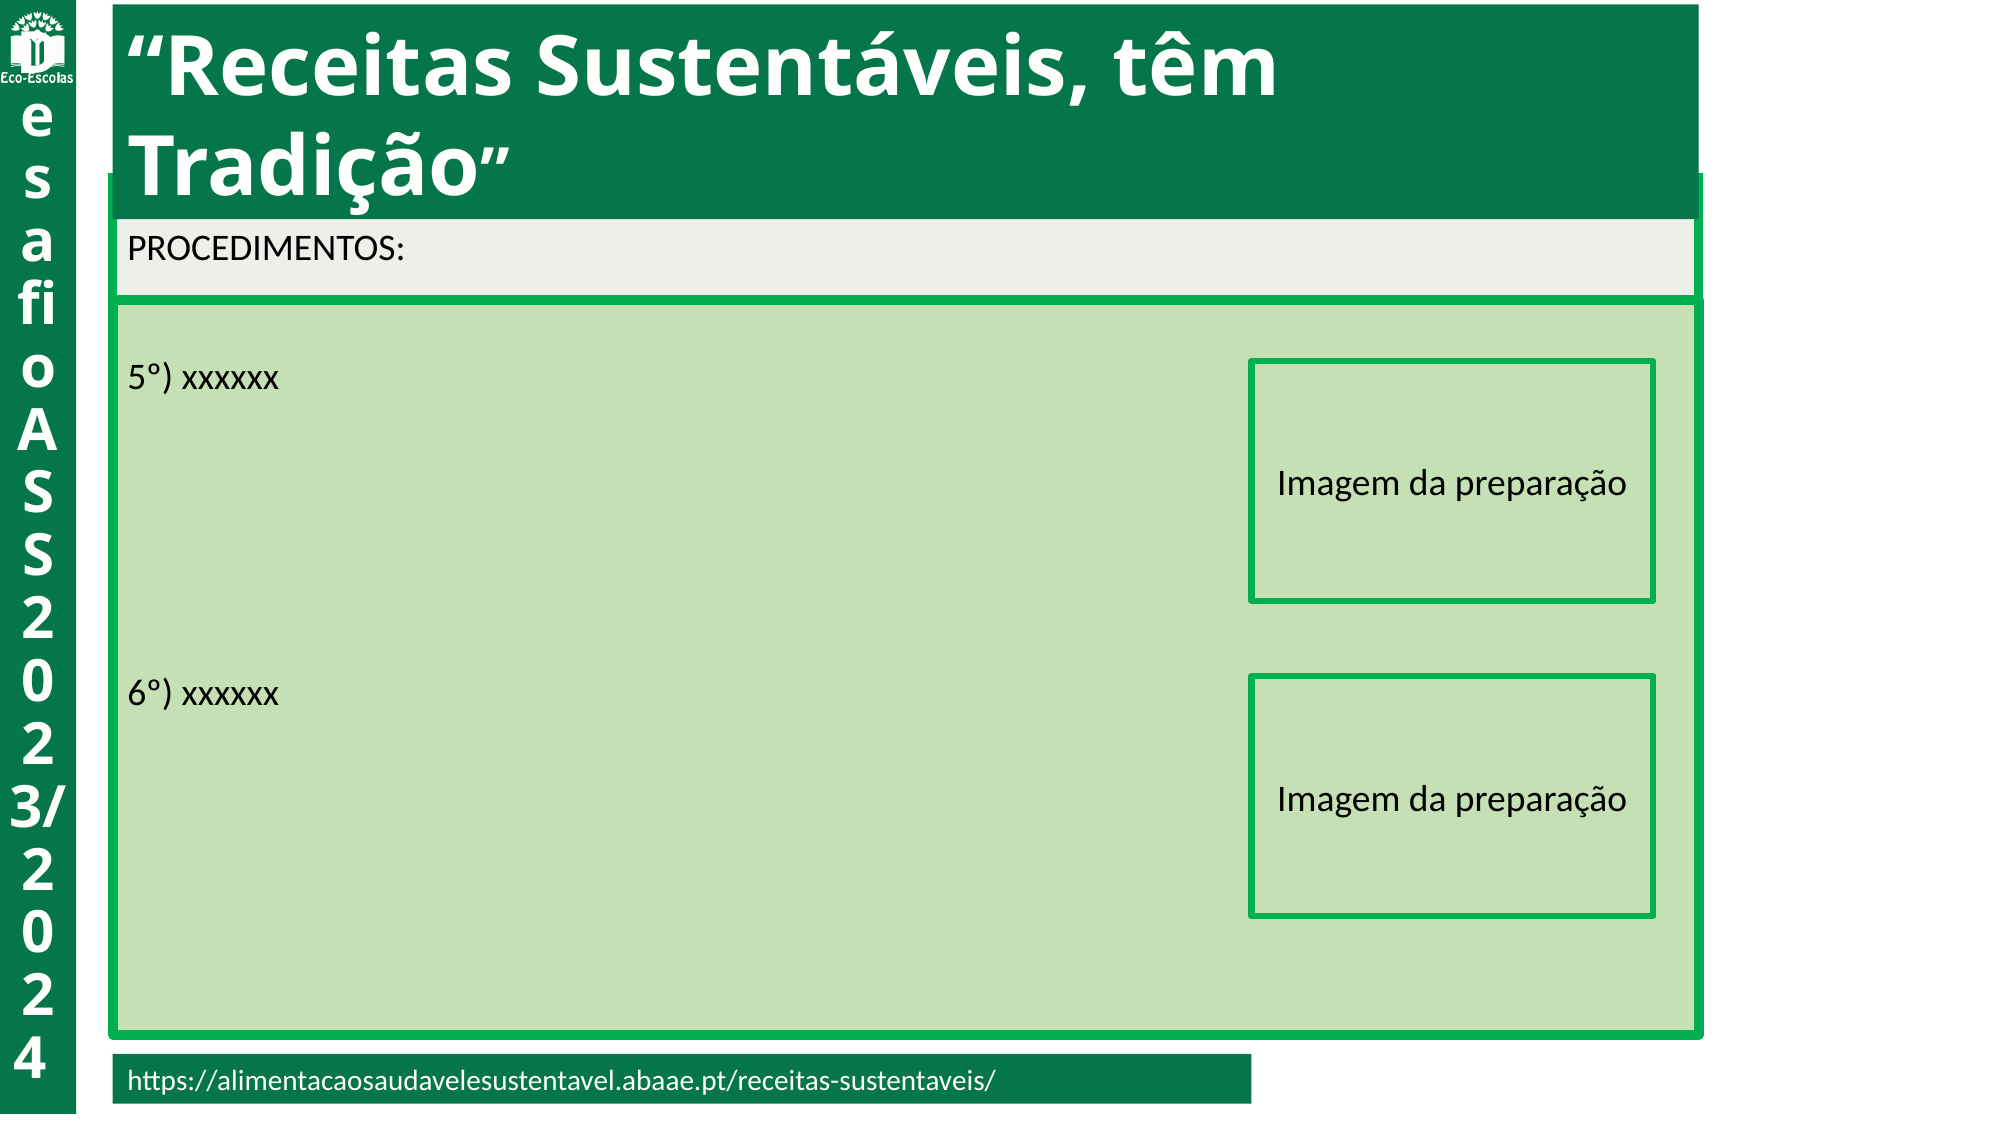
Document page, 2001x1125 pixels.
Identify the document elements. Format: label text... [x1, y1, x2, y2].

text_box https://alimentacaosaudavelesustentavel.abaae.pt/receitas-sustentaveis/ [112, 1053, 1252, 1104]
text_box 5º) xxxxxx 6º) xxxxxx [112, 300, 1699, 1035]
text_box PROCEDIMENTOS: [112, 176, 1700, 314]
picture [1, 11, 73, 83]
text_box Imagem da preparação [1251, 360, 1654, 601]
title Desafio ASS 2023/2024 [0, 0, 77, 1114]
text_box “Receitas Sustentáveis, têm Tradição” [112, 4, 1699, 220]
text_box Imagem da preparação [1251, 676, 1654, 916]
